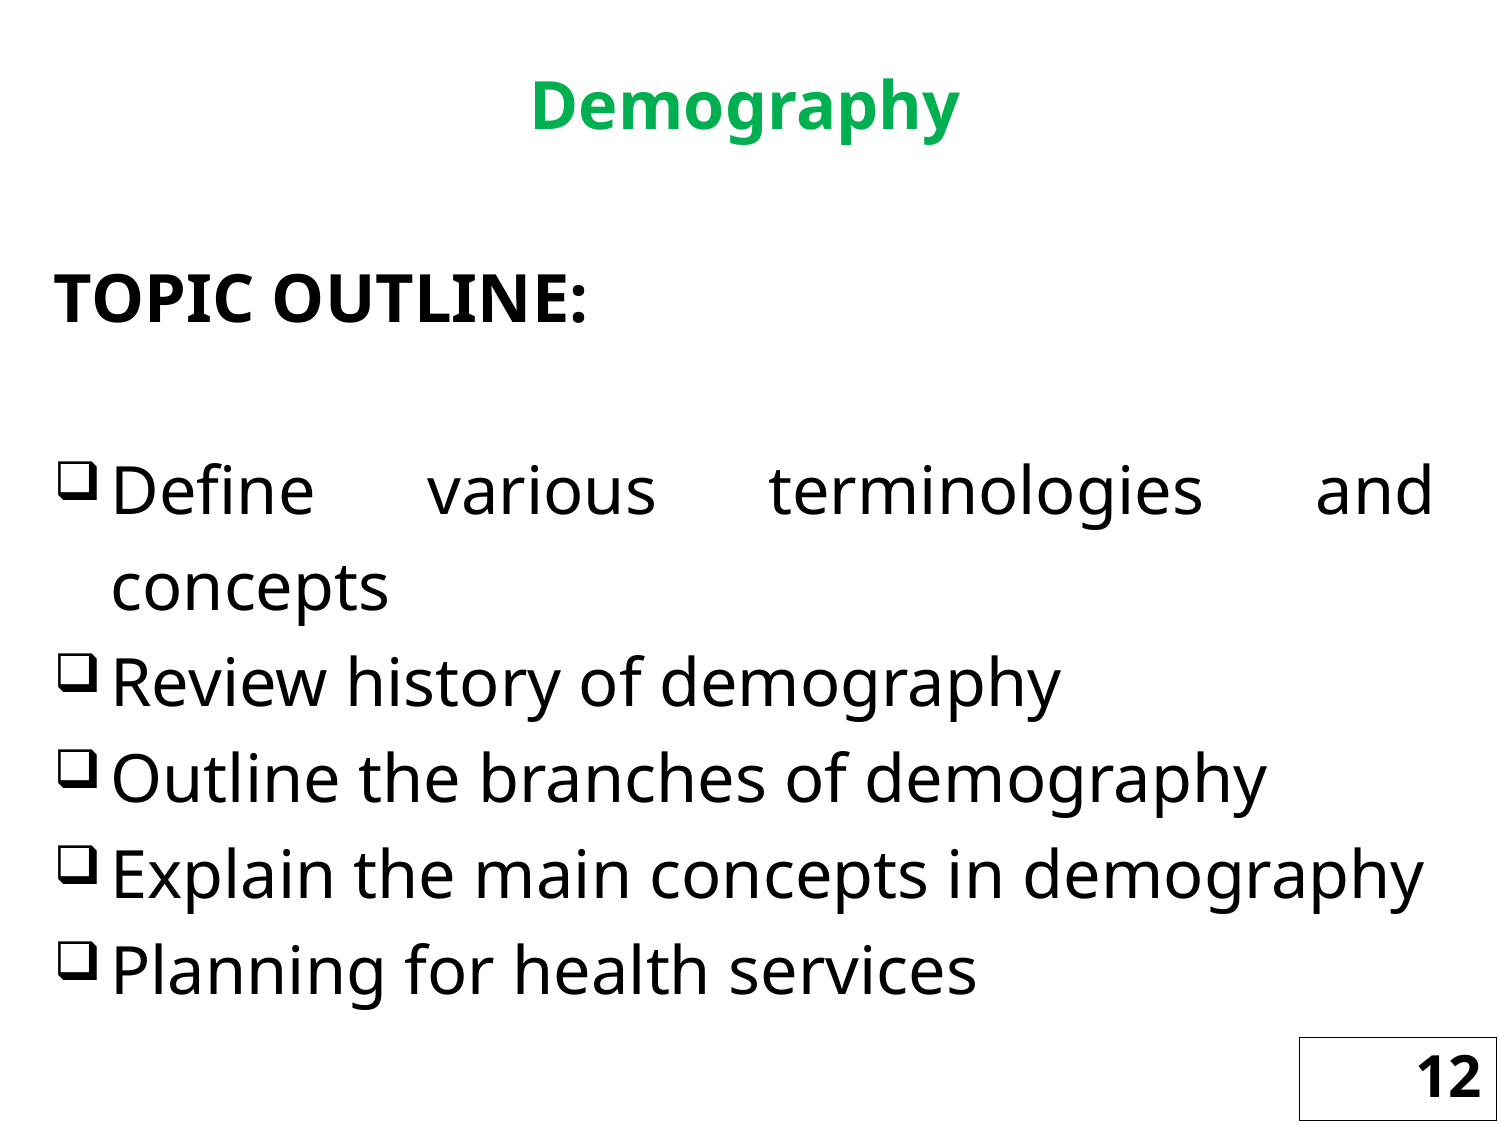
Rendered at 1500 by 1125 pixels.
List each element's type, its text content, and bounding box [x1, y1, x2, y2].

list Demography TOPIC OUTLINE: Define various terminologies and concepts Review history of demography Outline the branches of demography Explain the main concepts in demography Planning for health services [39, 39, 1452, 1097]
slide_number 12 [1299, 1037, 1497, 1121]
